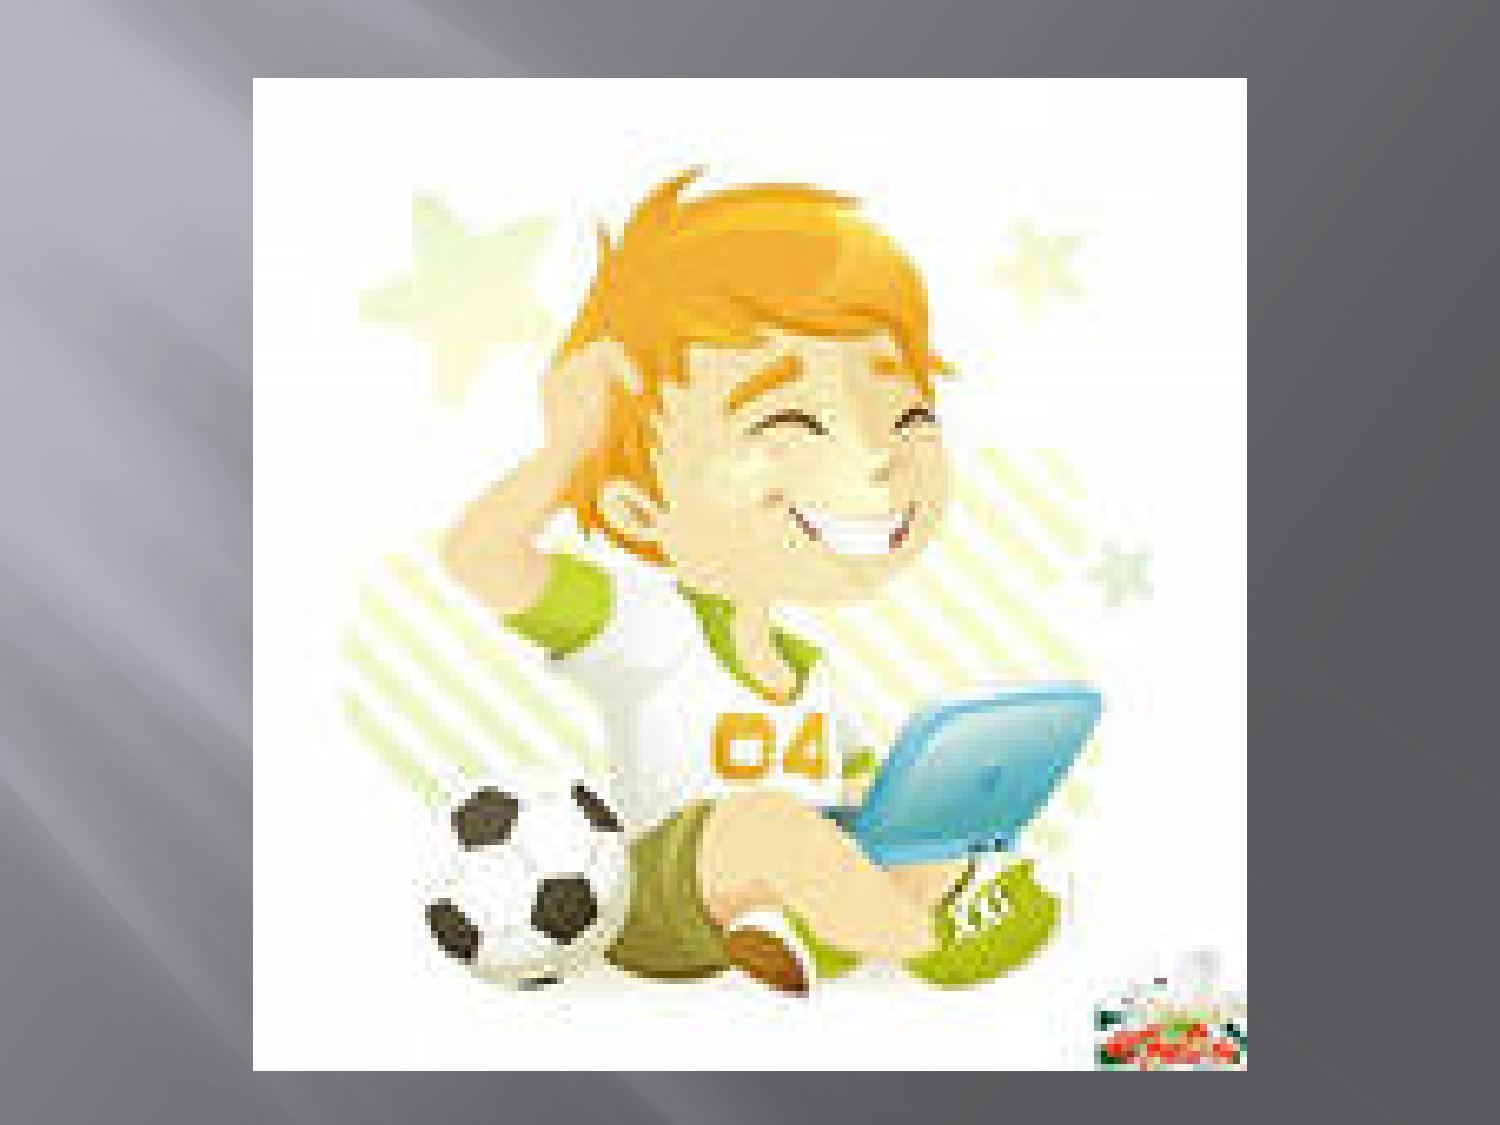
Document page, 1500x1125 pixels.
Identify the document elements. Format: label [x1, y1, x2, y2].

picture [253, 77, 1247, 1071]
